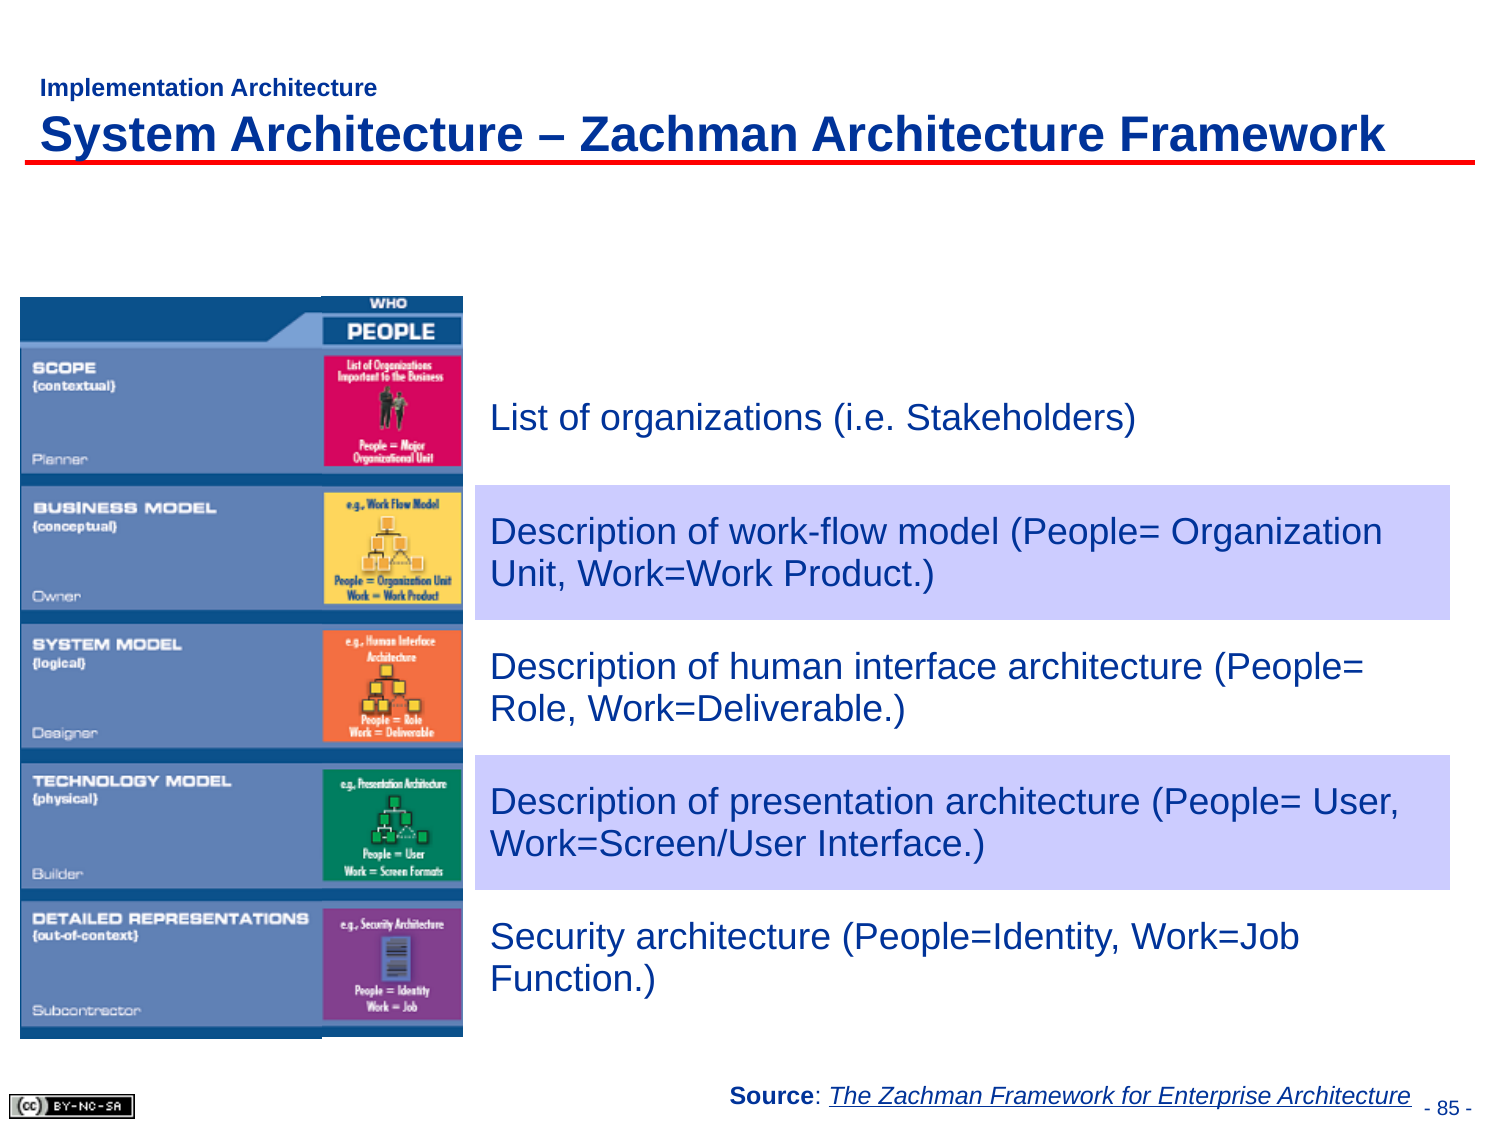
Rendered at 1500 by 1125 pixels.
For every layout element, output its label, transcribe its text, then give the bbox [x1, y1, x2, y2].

table_cell Description of human interface architecture (People= Role, Work=Deliverable.) [475, 620, 1450, 755]
picture [9, 1094, 135, 1119]
table_cell Description of presentation architecture (People= User, Work=Screen/User Interface.) [475, 755, 1450, 890]
table_header List of organizations (i.e. Stakeholders) [475, 350, 1450, 485]
table_cell Description of work-flow model (People= Organization Unit, Work=Work Product.) [475, 485, 1450, 620]
text_box Source: The Zachman Framework for Enterprise Architecture [714, 1072, 1428, 1118]
slide_number - 85 - [1287, 1087, 1488, 1125]
picture [19, 296, 463, 1039]
table_cell Security architecture (People=Identity, Work=Job Function.) [475, 890, 1450, 1025]
title Implementation Architecture System Architecture – Zachman Architecture Framework [24, 0, 1476, 169]
